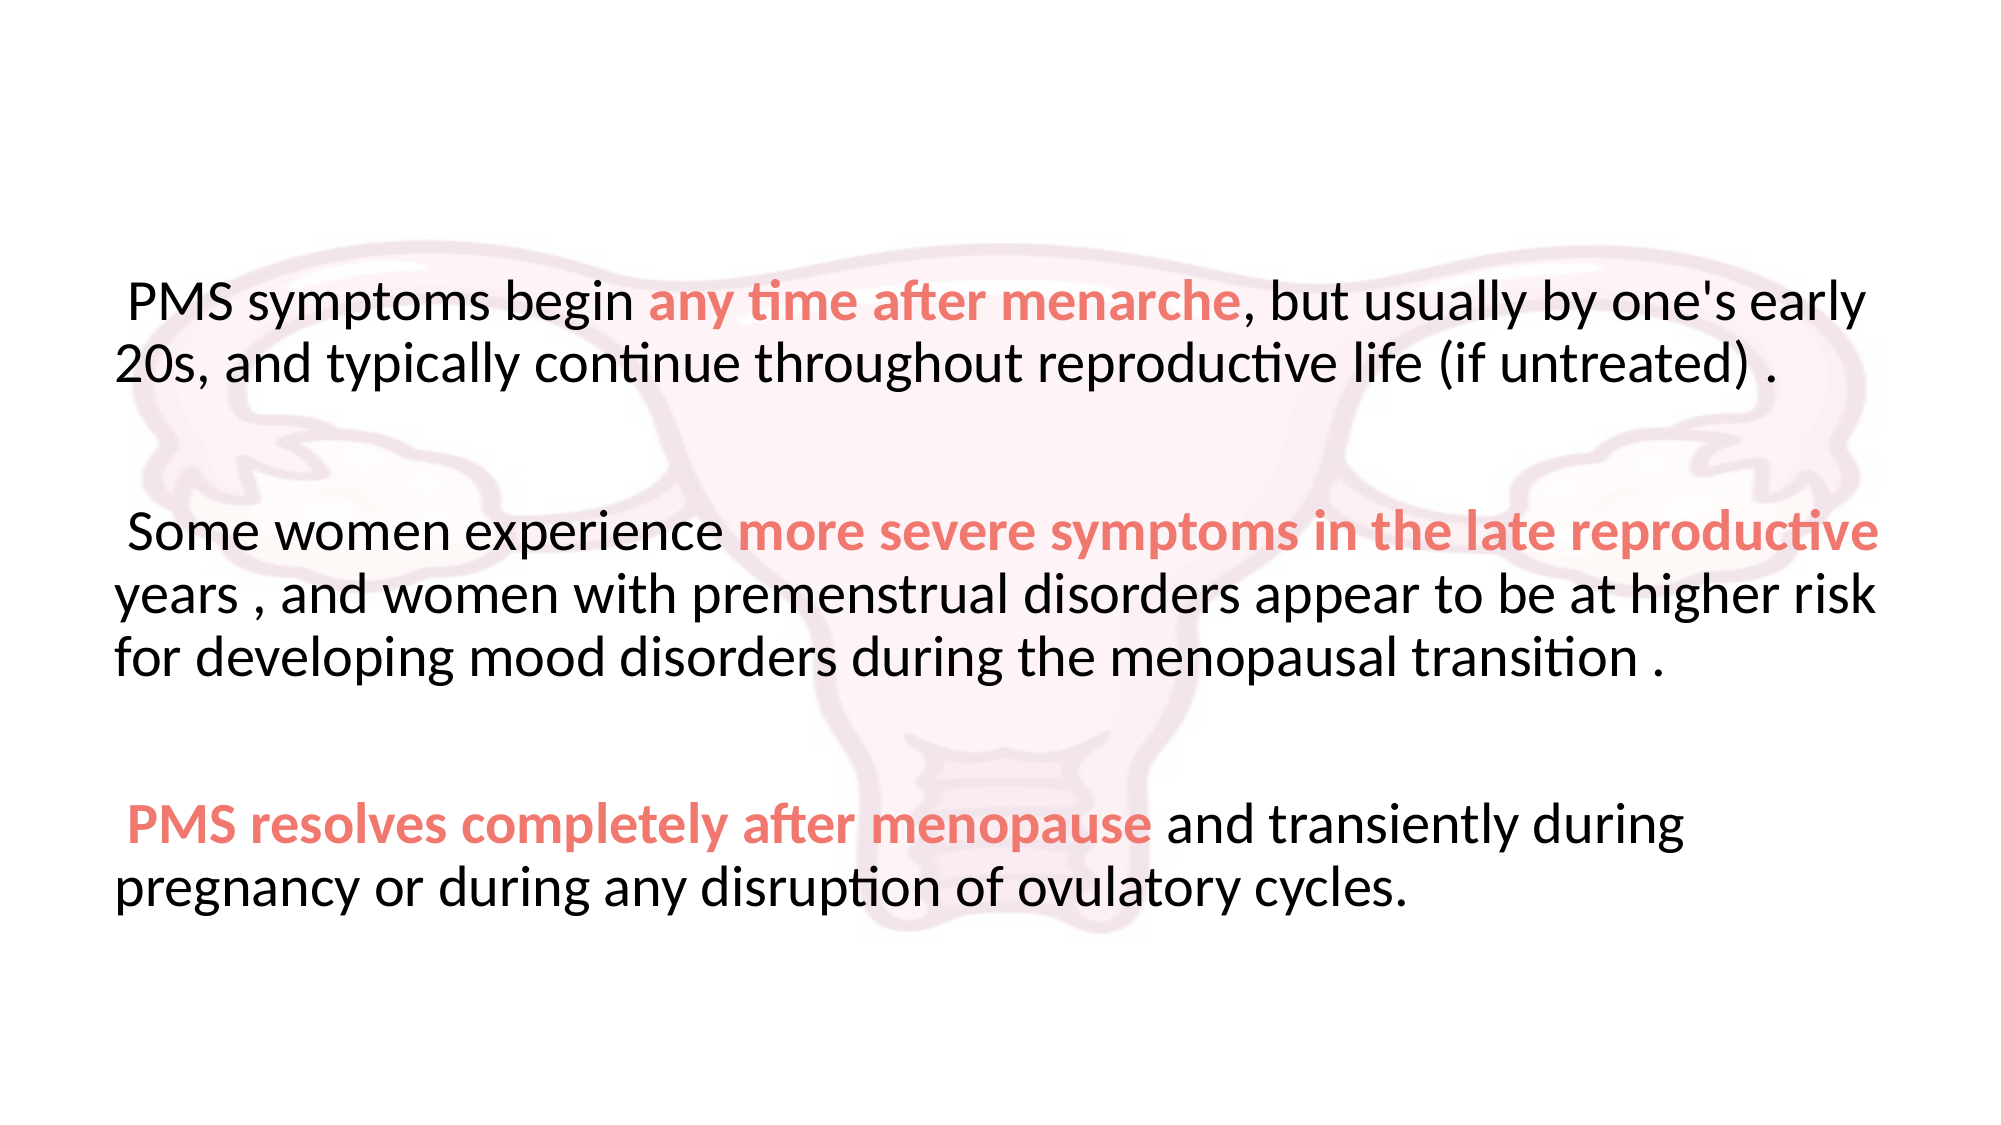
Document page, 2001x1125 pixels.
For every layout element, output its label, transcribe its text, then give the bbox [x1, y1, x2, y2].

list PMS symptoms begin any time after menarche, but usually by one's early 20s, and typically continue throughout reproductive life (if untreated) . Some women experience more severe symptoms in the late reproductive years , and women with premenstrual disorders appear to be at higher risk for developing mood disorders during the menopausal transition . PMS resolves completely after menopause and transiently during pregnancy or during any disruption of ovulatory cycles. [99, 262, 1900, 1005]
